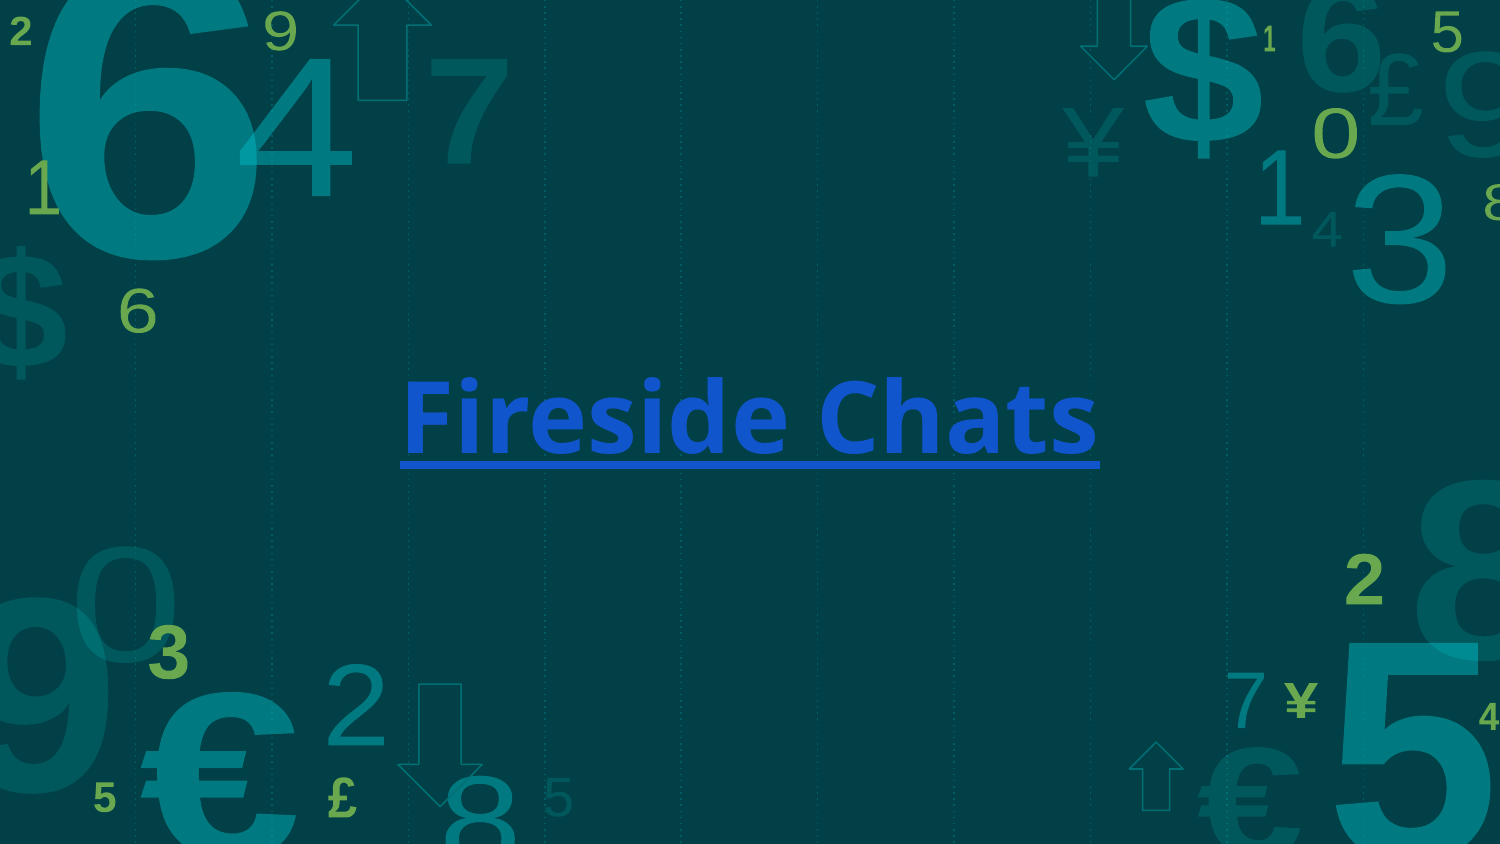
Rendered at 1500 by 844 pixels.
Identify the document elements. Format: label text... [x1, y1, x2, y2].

title Fireside Chats [272, 326, 1228, 517]
